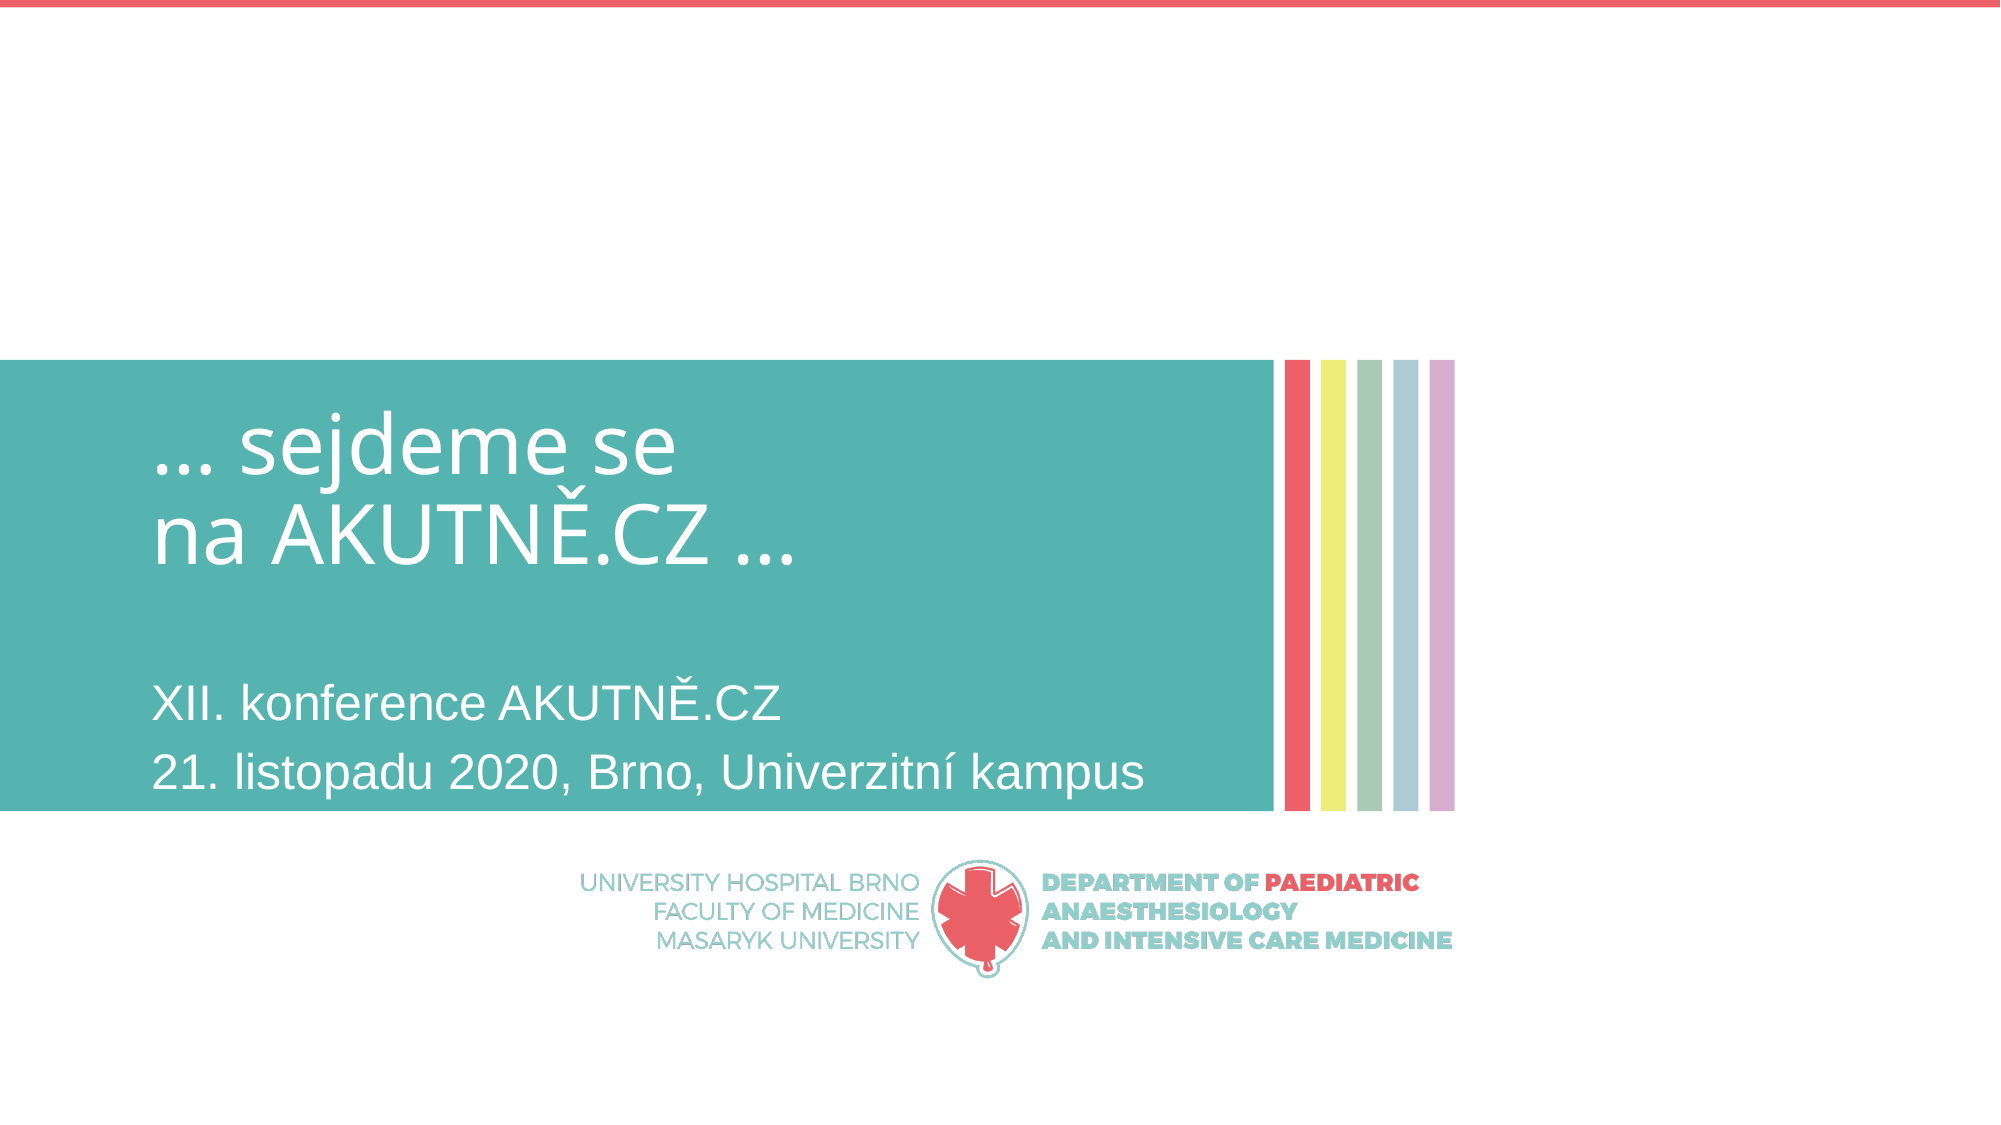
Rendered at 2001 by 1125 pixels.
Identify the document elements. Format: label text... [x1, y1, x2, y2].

title … sejdeme se na AKUTNĚ.CZ … [136, 394, 1227, 669]
picture [533, 811, 1500, 1027]
list XII. konference AKUTNĚ.CZ 21. listopadu 2020, Brno, Univerzitní kampus [136, 669, 1227, 812]
